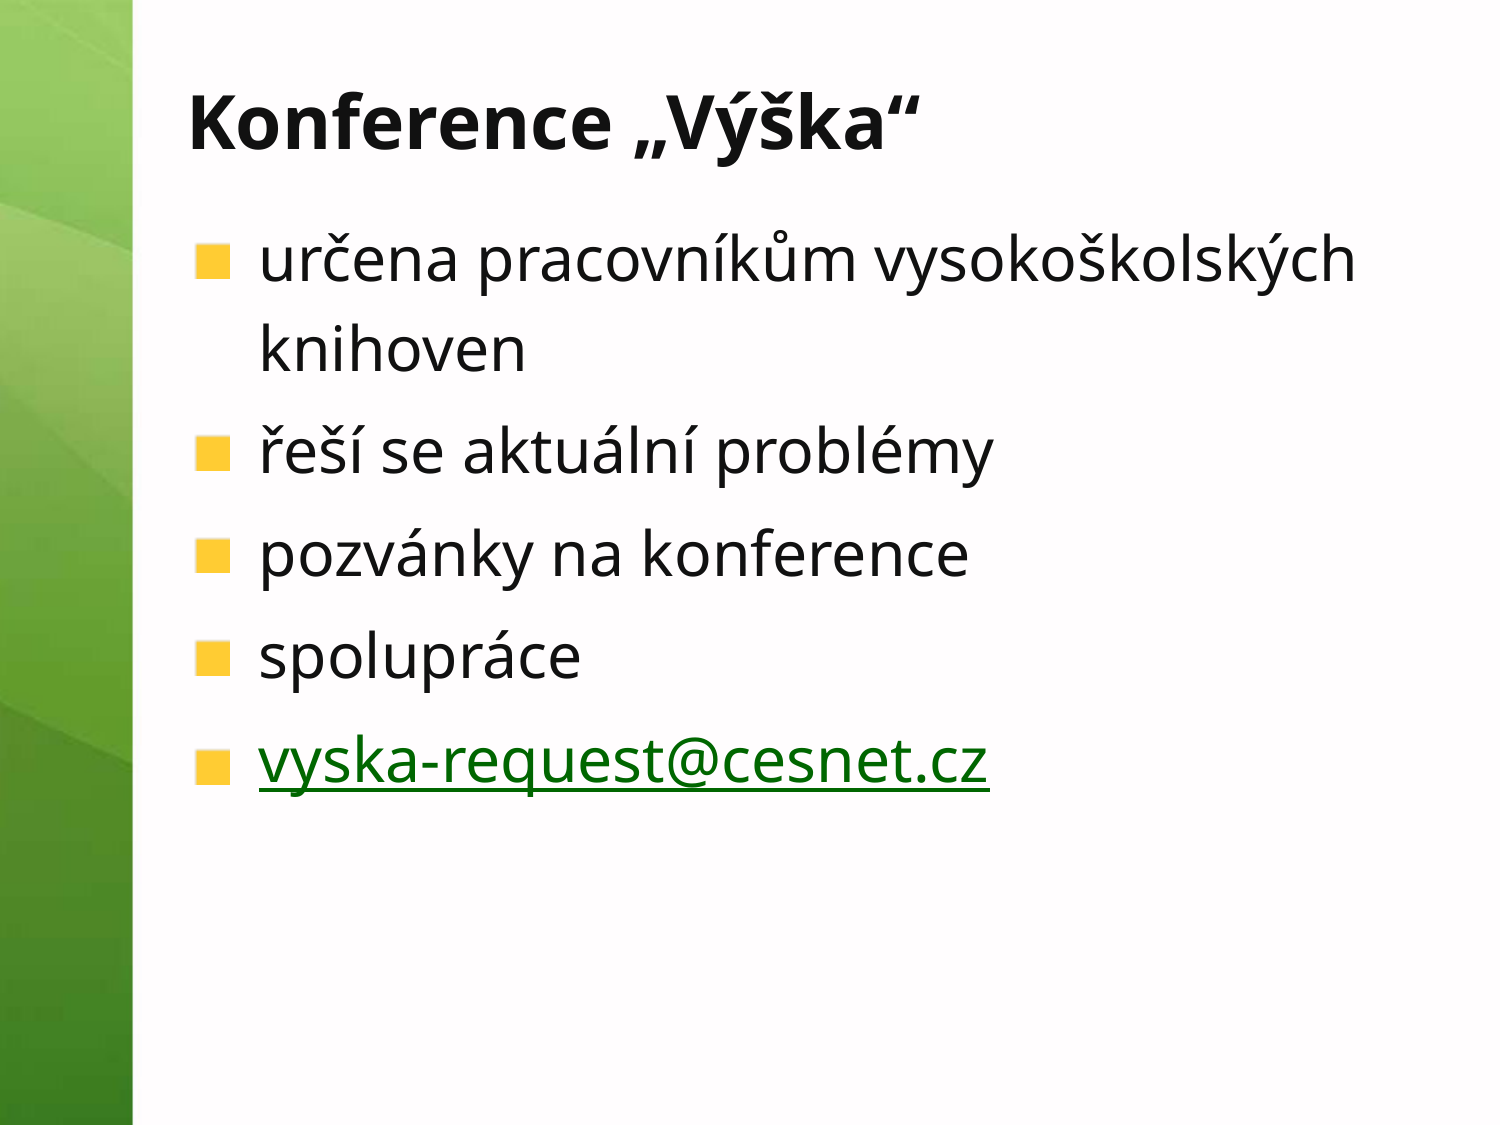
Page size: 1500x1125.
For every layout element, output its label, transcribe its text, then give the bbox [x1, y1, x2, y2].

list určena pracovníkům vysokoškolských knihoven řeší se aktuální problémy pozvánky na konference spolupráce vyska-request@cesnet.cz [171, 196, 1447, 1094]
picture [0, 0, 1500, 1125]
title Konference „Výška“ [171, 77, 1447, 161]
